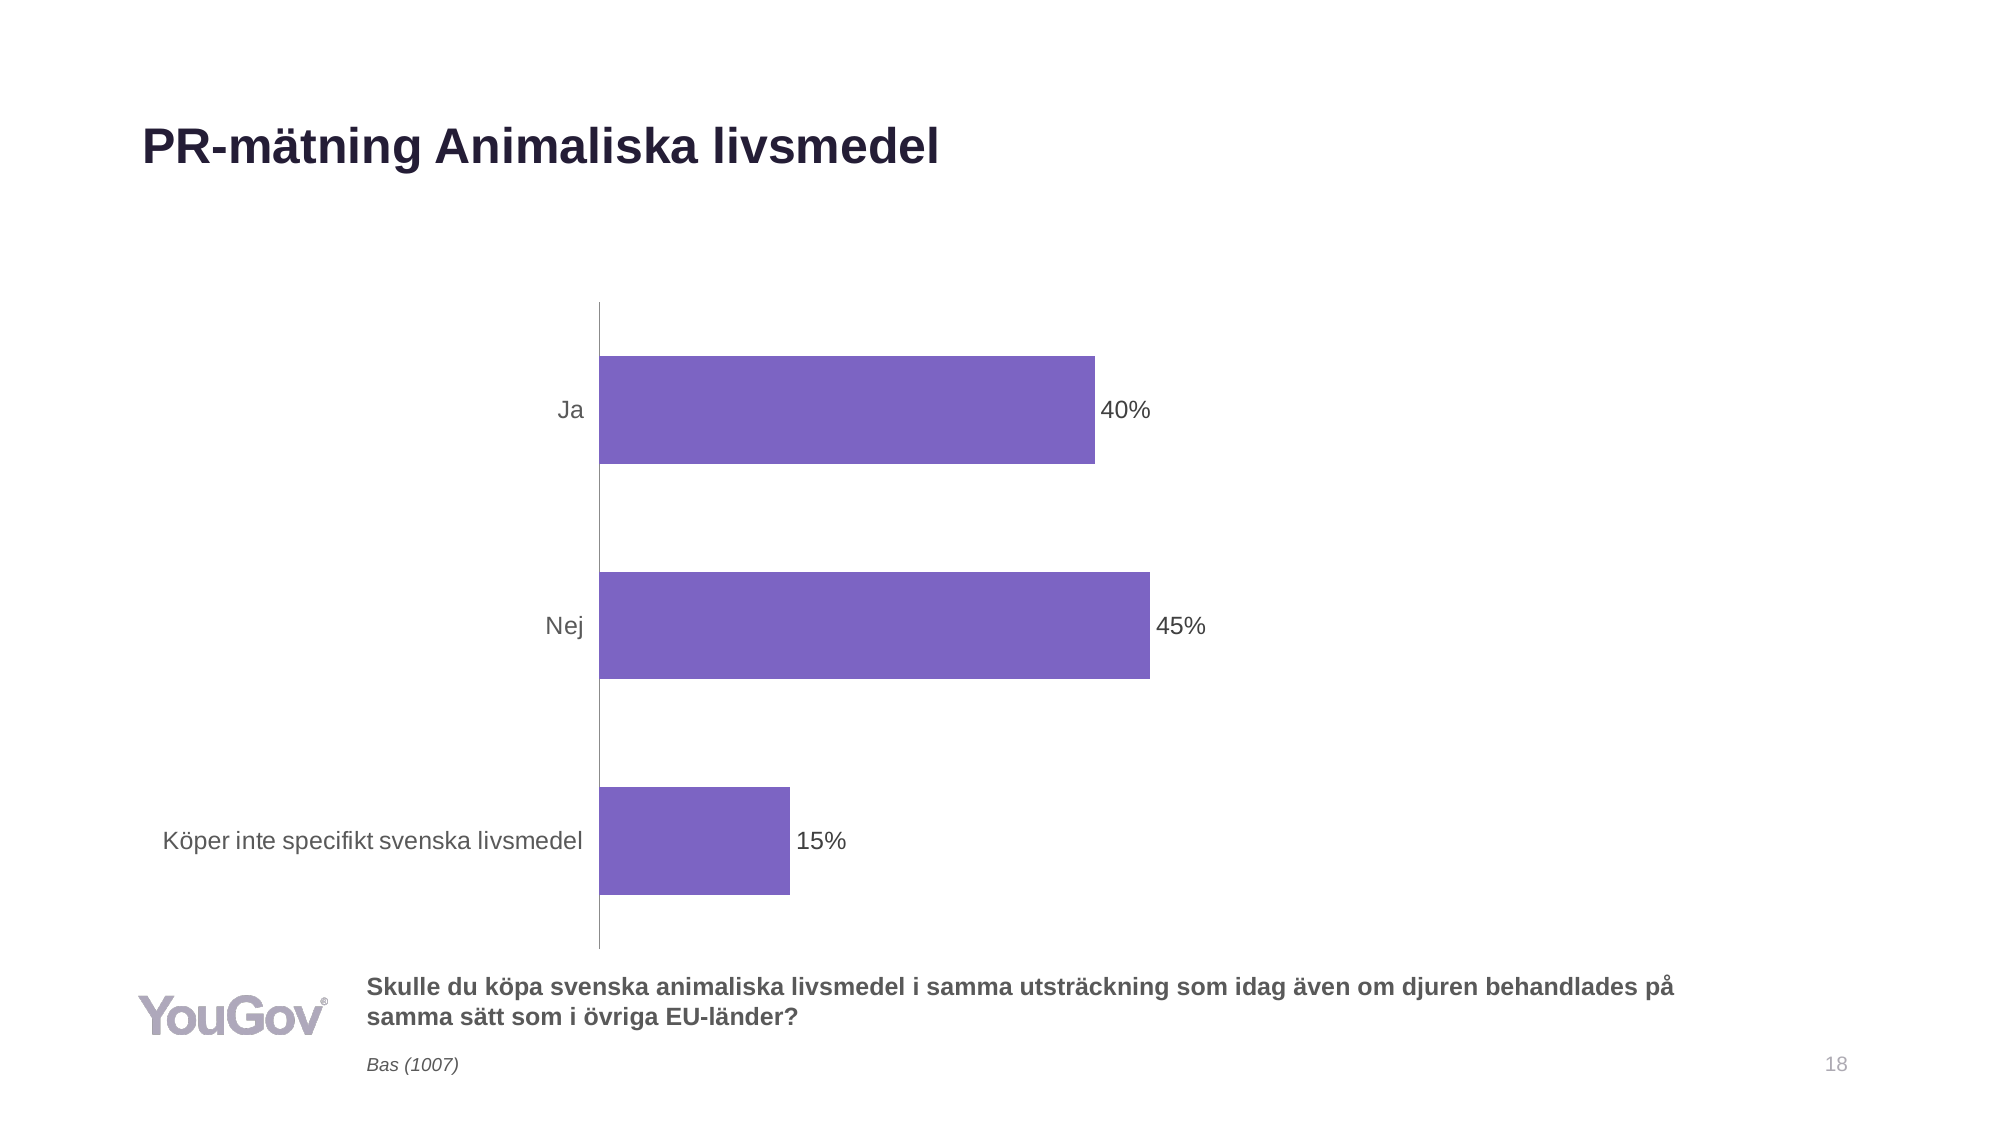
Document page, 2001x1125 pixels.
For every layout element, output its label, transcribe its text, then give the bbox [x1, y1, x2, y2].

chart [127, 288, 1872, 963]
text_box Skulle du köpa svenska animaliska livsmedel i samma utsträckning som idag även om djuren behandlades på samma sätt som i övriga EU-länder? [351, 963, 1752, 1034]
picture [135, 992, 331, 1038]
title PR-mätning Animaliska livsmedel [127, 106, 1872, 183]
text_box Bas (1007) [351, 1045, 1752, 1086]
